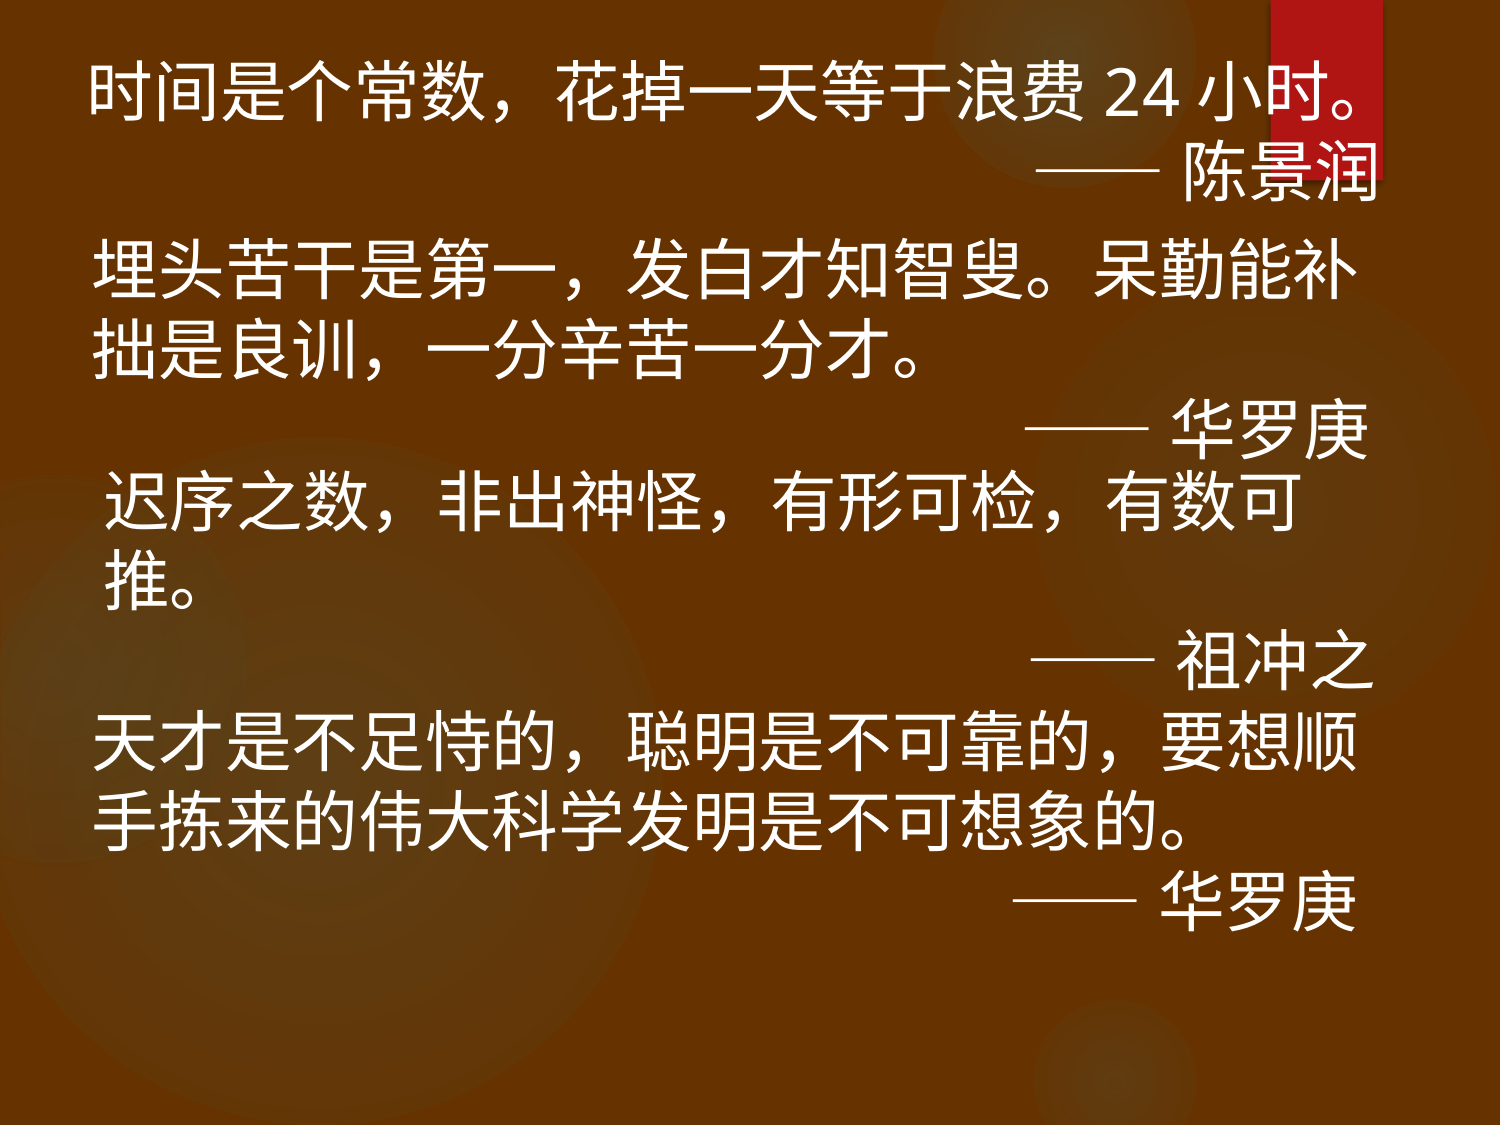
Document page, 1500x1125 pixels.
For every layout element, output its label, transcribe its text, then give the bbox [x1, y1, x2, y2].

text_box 埋头苦干是第一，发白才知智叟。呆勤能补拙是良训，一分辛苦一分才。 ——华罗庚 [76, 220, 1400, 475]
text_box 天才是不足恃的，聪明是不可靠的，要想顺手拣来的伟大科学发明是不可想象的。 ——华罗庚 [76, 692, 1388, 948]
text_box 迟序之数，非出神怪，有形可检，有数可推。 ——祖冲之 [88, 451, 1406, 707]
text_box 时间是个常数，花掉一天等于浪费24小时。 ——陈景润 [71, 42, 1412, 218]
